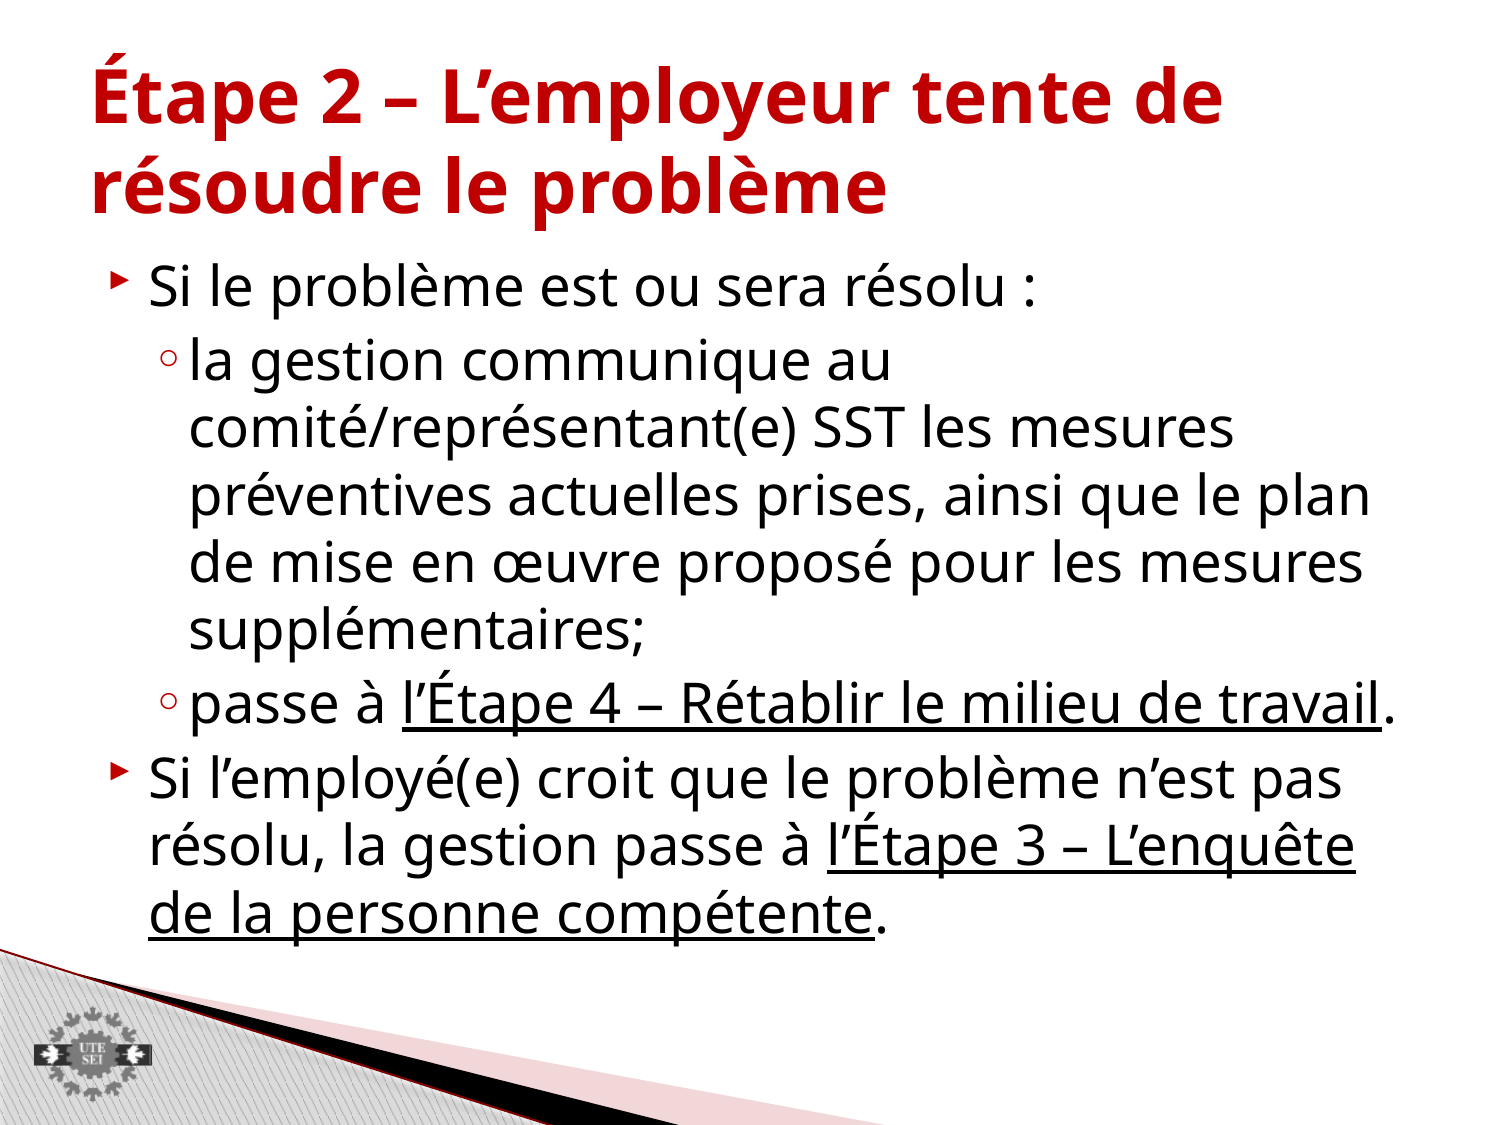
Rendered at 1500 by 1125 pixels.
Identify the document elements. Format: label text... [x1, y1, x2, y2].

list Si le problème est ou sera résolu : la gestion communique au comité/représentant(e) SST les mesures préventives actuelles prises, ainsi que le plan de mise en œuvre proposé pour les mesures supplémentaires; passe à l’Étape 4 – Rétablir le milieu de travail. Si l’employé(e) croit que le problème n’est pas résolu, la gestion passe à l’Étape 3 – L’enquête de la personne compétente. [75, 243, 1425, 1000]
title Étape 2 – L’employeur tente de résoudre le problème [75, 45, 1425, 233]
picture [24, 984, 161, 1125]
